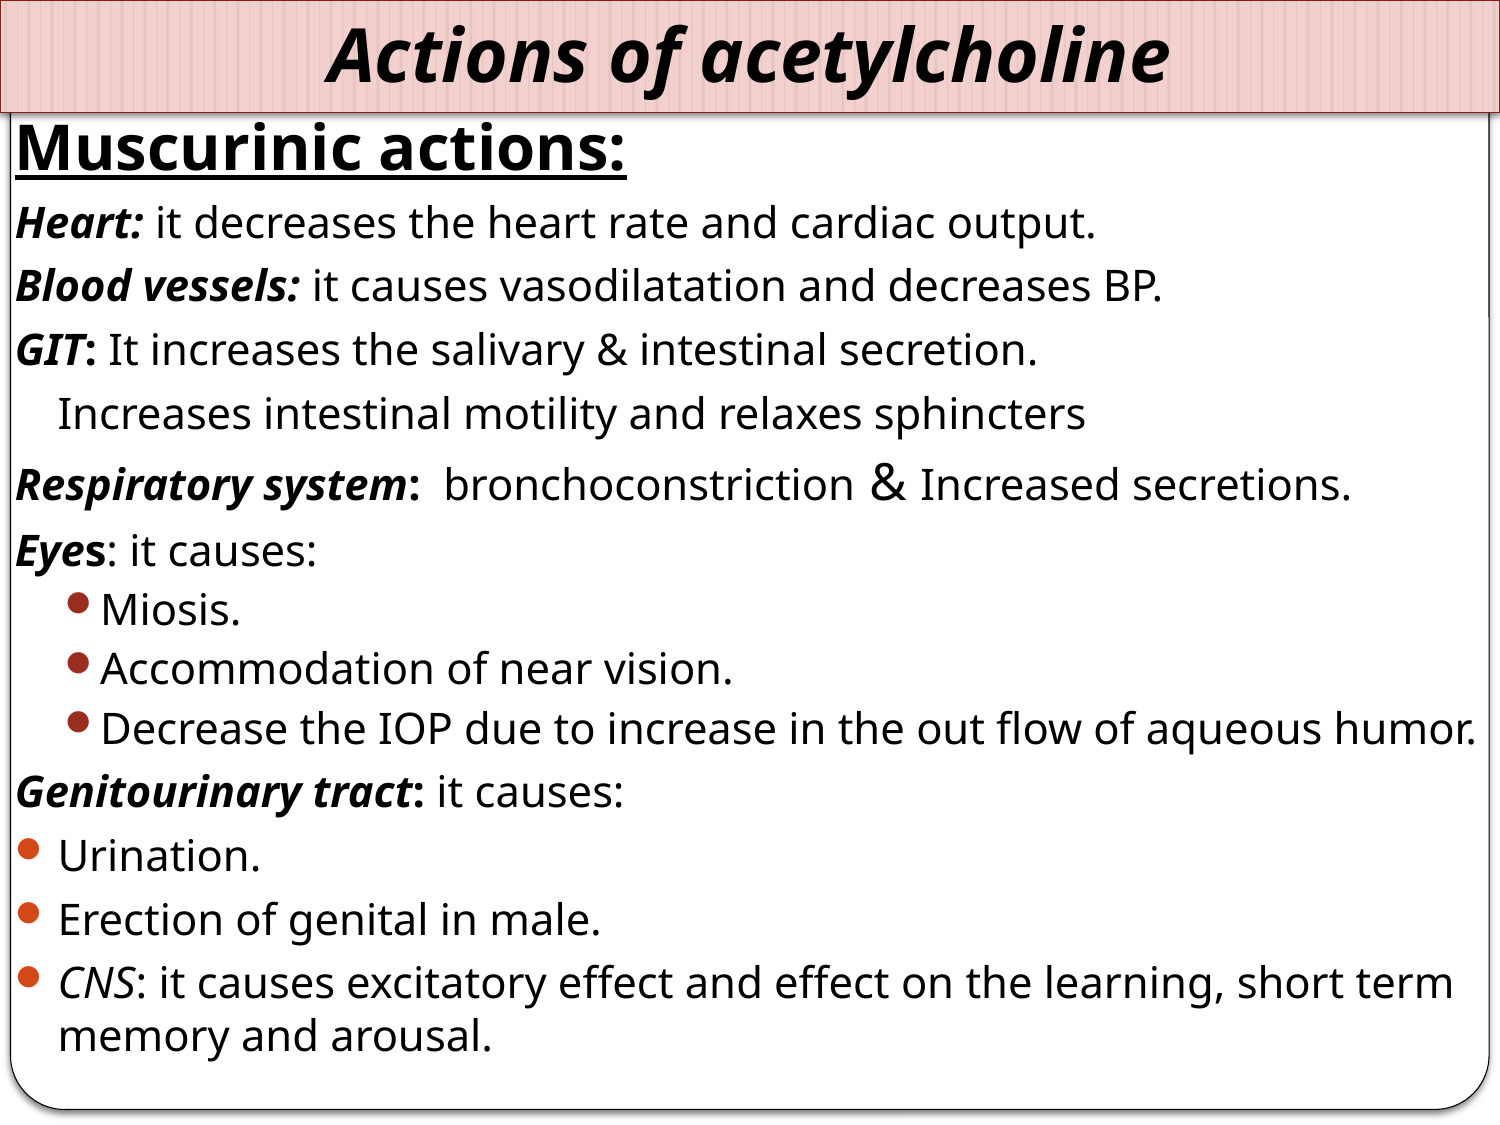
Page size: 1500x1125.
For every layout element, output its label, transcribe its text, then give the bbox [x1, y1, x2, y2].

list Muscurinic actions: Heart: it decreases the heart rate and cardiac output. Blood vessels: it causes vasodilatation and decreases BP. GIT: It increases the salivary & intestinal secretion. Increases intestinal motility and relaxes sphincters Respiratory system: bronchoconstriction & Increased secretions. Eyes: it causes: Miosis. Accommodation of near vision. Decrease the IOP due to increase in the out flow of aqueous humor. Genitourinary tract: it causes: Urination. Erection of genital in male. CNS: it causes excitatory effect and effect on the learning, short term memory and arousal. [0, 99, 1500, 1125]
title Actions of acetylcholine [0, 0, 1500, 99]
